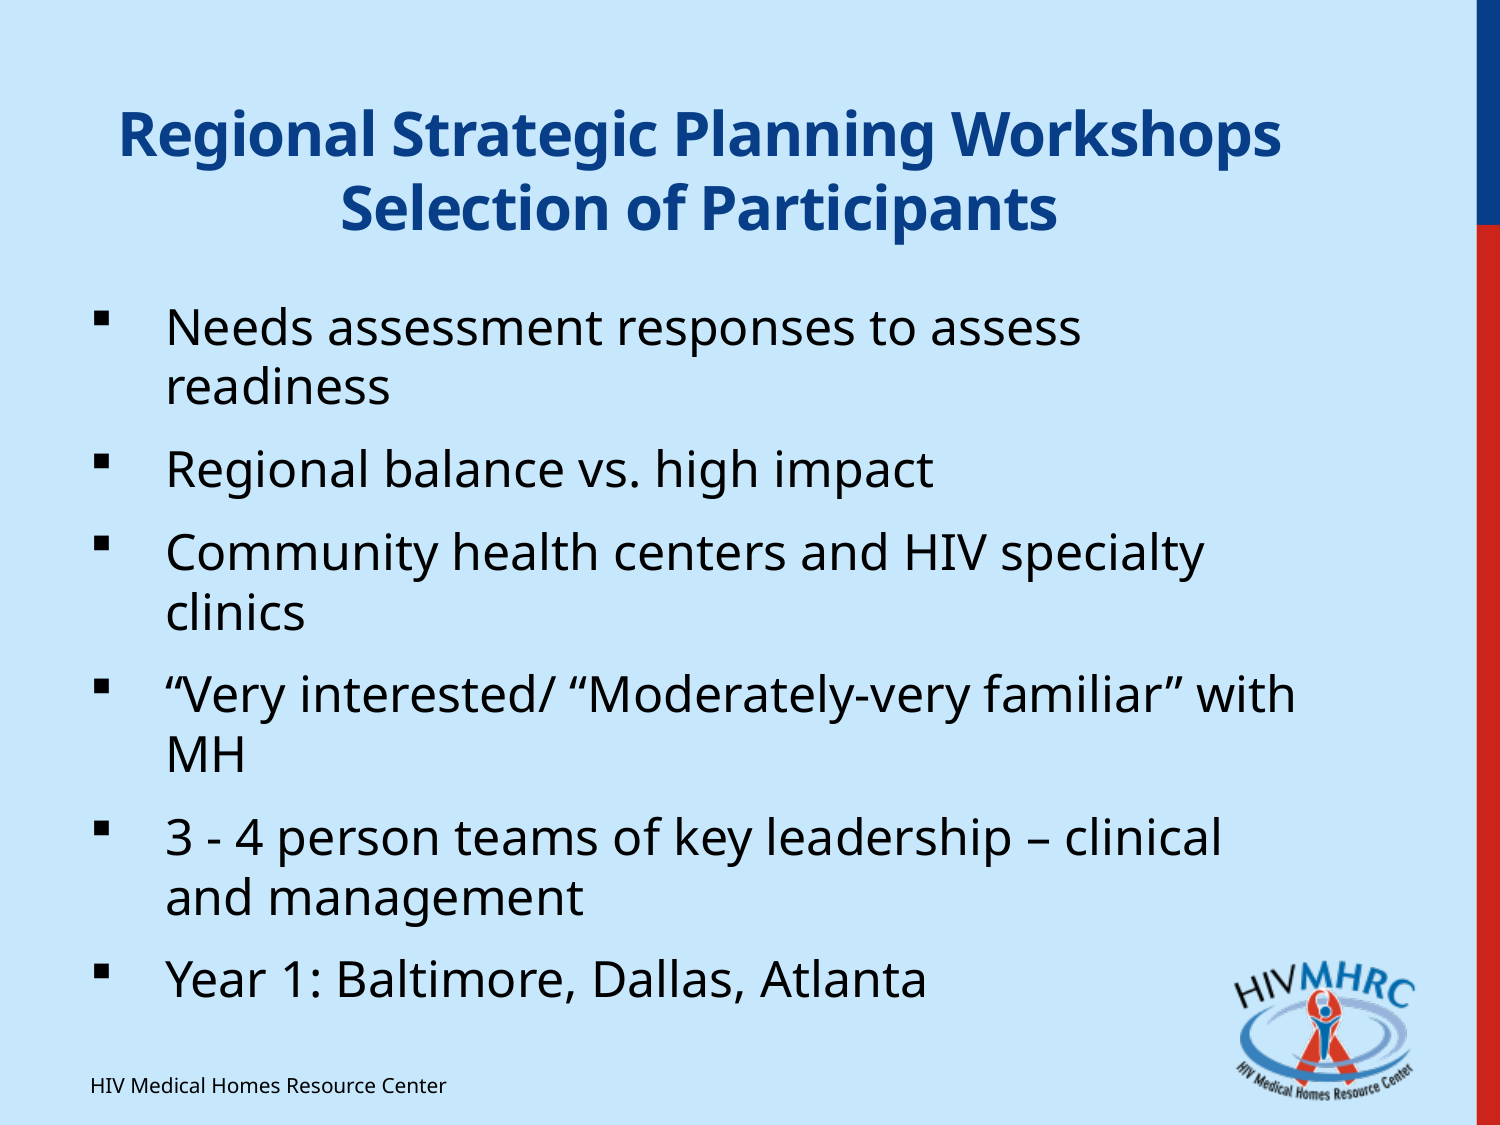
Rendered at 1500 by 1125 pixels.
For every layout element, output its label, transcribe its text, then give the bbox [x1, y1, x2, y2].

footer HIV Medical Homes Resource Center [75, 1065, 638, 1112]
list Needs assessment responses to assess readiness Regional balance vs. high impact Community health centers and HIV specialty clinics “Very interested/ “Moderately-very familiar” with MH 3 - 4 person teams of key leadership – clinical and management Year 1: Baltimore, Dallas, Atlanta [74, 287, 1326, 1006]
title Regional Strategic Planning Workshops Selection of Participants [75, 24, 1325, 250]
picture [1228, 955, 1421, 1104]
